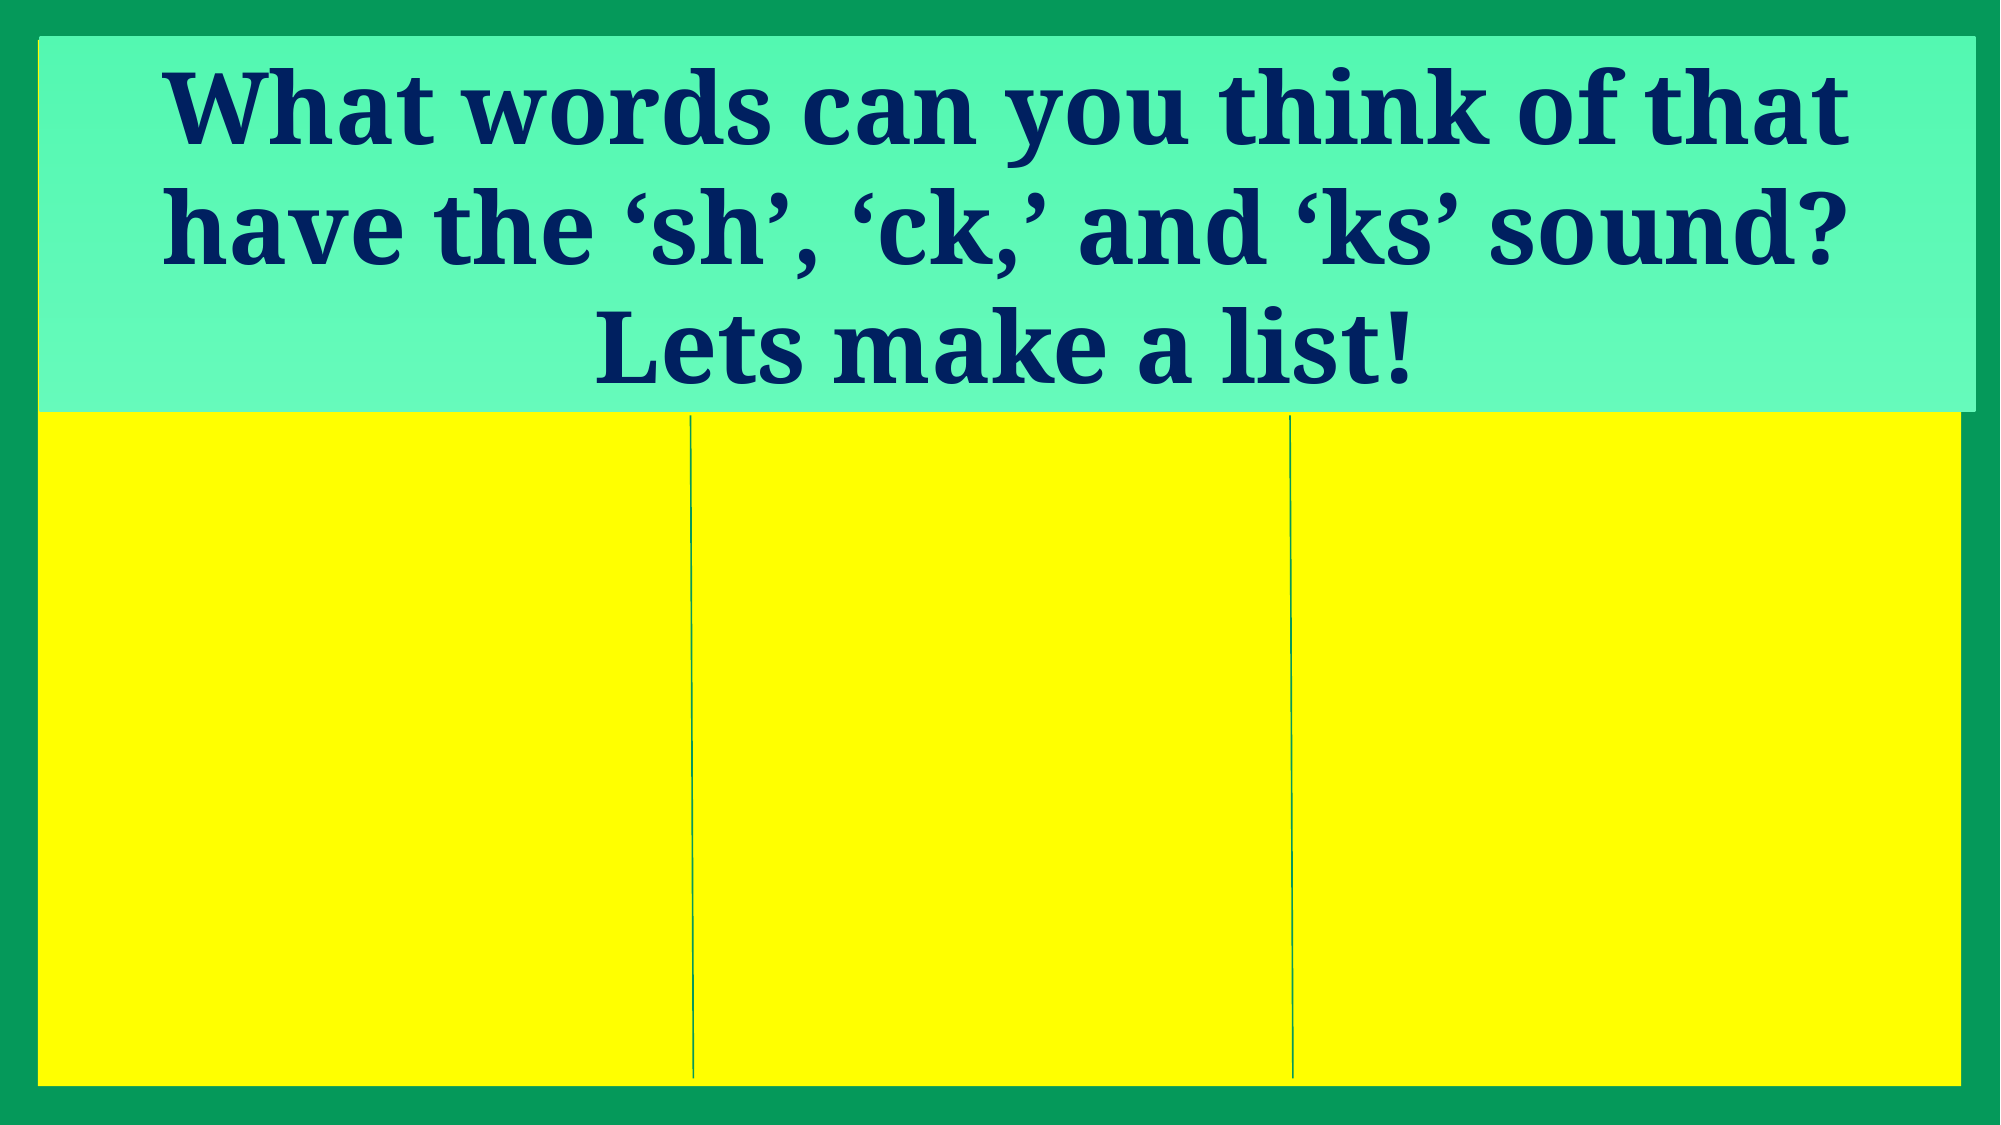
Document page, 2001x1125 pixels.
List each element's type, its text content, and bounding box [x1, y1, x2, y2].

text_box What words can you think of that have the ‘sh’, ‘ck,’ and ‘ks’ sound? Lets make a list! [39, 36, 1976, 412]
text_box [1289, 415, 1294, 1079]
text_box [690, 415, 694, 1079]
